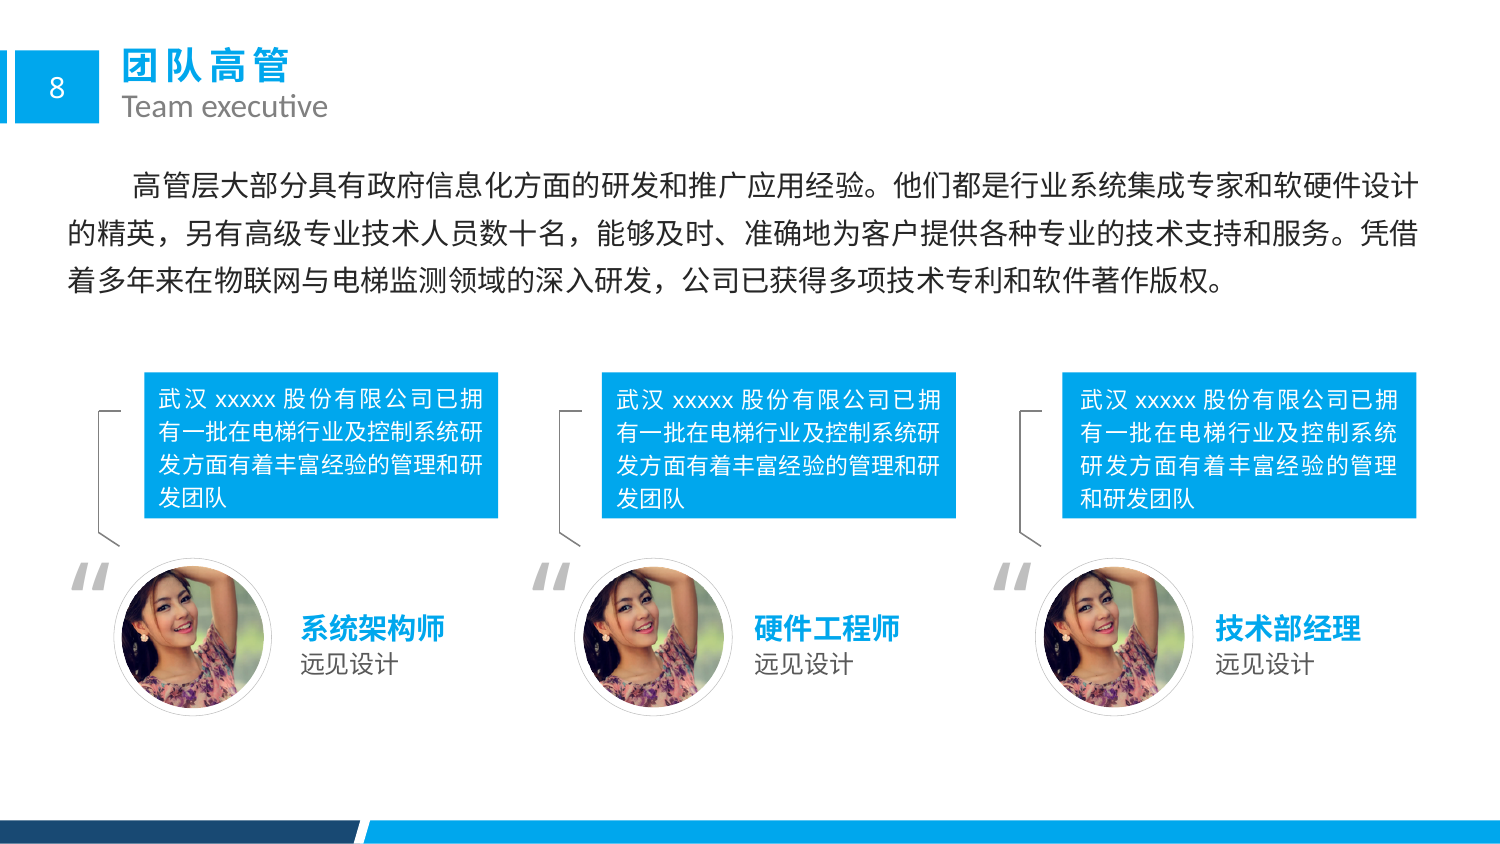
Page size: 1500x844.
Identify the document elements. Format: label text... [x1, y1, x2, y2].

text_box 团队高管 [106, 34, 701, 77]
text_box 高管层大部分具有政府信息化方面的研发和推广应用经验。他们都是行业系统集成专家和软硬件设计的精英，另有高级专业技术人员数十名，能够及时、准确地为客户提供各种专业的技术支持和服务。凭借着多年来在物联网与电梯监测领域的深入研发，公司已获得多项技术专利和软件著作版权。 [53, 148, 1436, 305]
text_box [479, 372, 938, 717]
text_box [940, 372, 1417, 717]
text_box Team executive [106, 77, 1107, 132]
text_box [18, 371, 478, 717]
